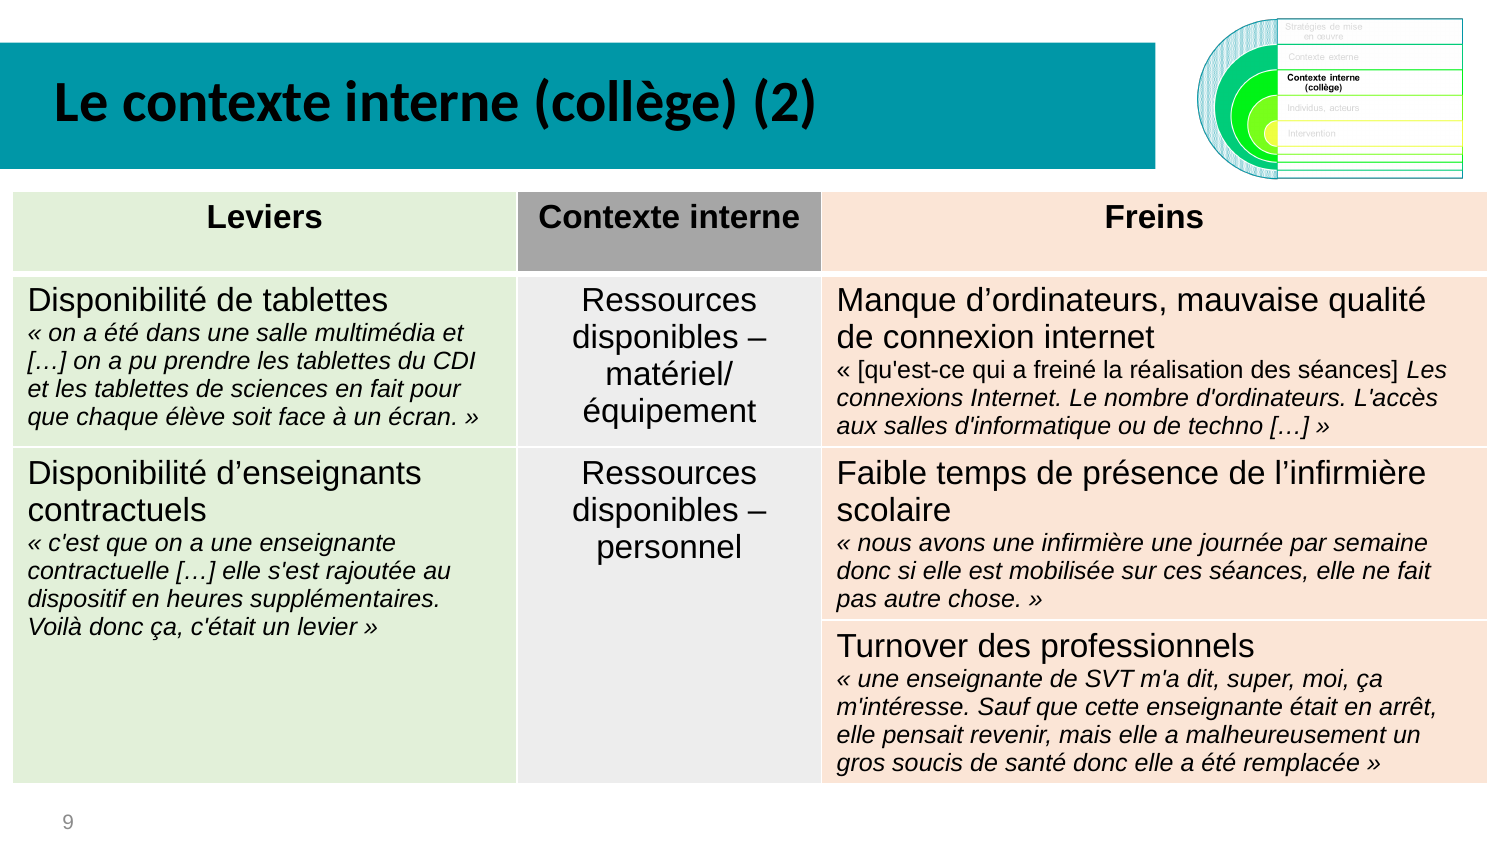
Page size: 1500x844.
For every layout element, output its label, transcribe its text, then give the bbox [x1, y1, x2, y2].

table_cell Ressources disponibles – matériel/ équipement [518, 277, 821, 446]
table_header Freins [822, 192, 1487, 271]
picture [1196, 9, 1464, 187]
table_cell Turnover des professionnels « une enseignante de SVT m'a dit, super, moi, ça m'intéresse. Sauf que cette enseignante était en arrêt, elle pensait revenir, mais elle a malheureusement un gros soucis de santé donc elle a été remplacée » [822, 621, 1487, 783]
table_cell Ressources disponibles – personnel [518, 448, 821, 783]
table_cell Faible temps de présence de l’infirmière scolaire « nous avons une infirmière une journée par semaine donc si elle est mobilisée sur ces séances, elle ne fait pas autre chose. » [822, 448, 1487, 619]
table_cell Disponibilité d’enseignants contractuels « c'est que on a une enseignante contractuelle […] elle s'est rajoutée au dispositif en heures supplémentaires. Voilà donc ça, c'était un levier » [13, 448, 516, 783]
table_cell Manque d’ordinateurs, mauvaise qualité de connexion internet « [qu'est-ce qui a freiné la réalisation des séances] Les connexions Internet. Le nombre d'ordinateurs. L'accès aux salles d'informatique ou de techno […] » [822, 277, 1487, 446]
text_box Le contexte interne (collège) (2) [40, 48, 1191, 148]
table_header Contexte interne [518, 192, 821, 271]
table_cell Disponibilité de tablettes « on a été dans une salle multimédia et […] on a pu prendre les tablettes du CDI et les tablettes de sciences en fait pour que chaque élève soit face à un écran. » [13, 277, 516, 446]
text_box [0, 42, 1156, 169]
table_header Leviers [13, 192, 516, 271]
